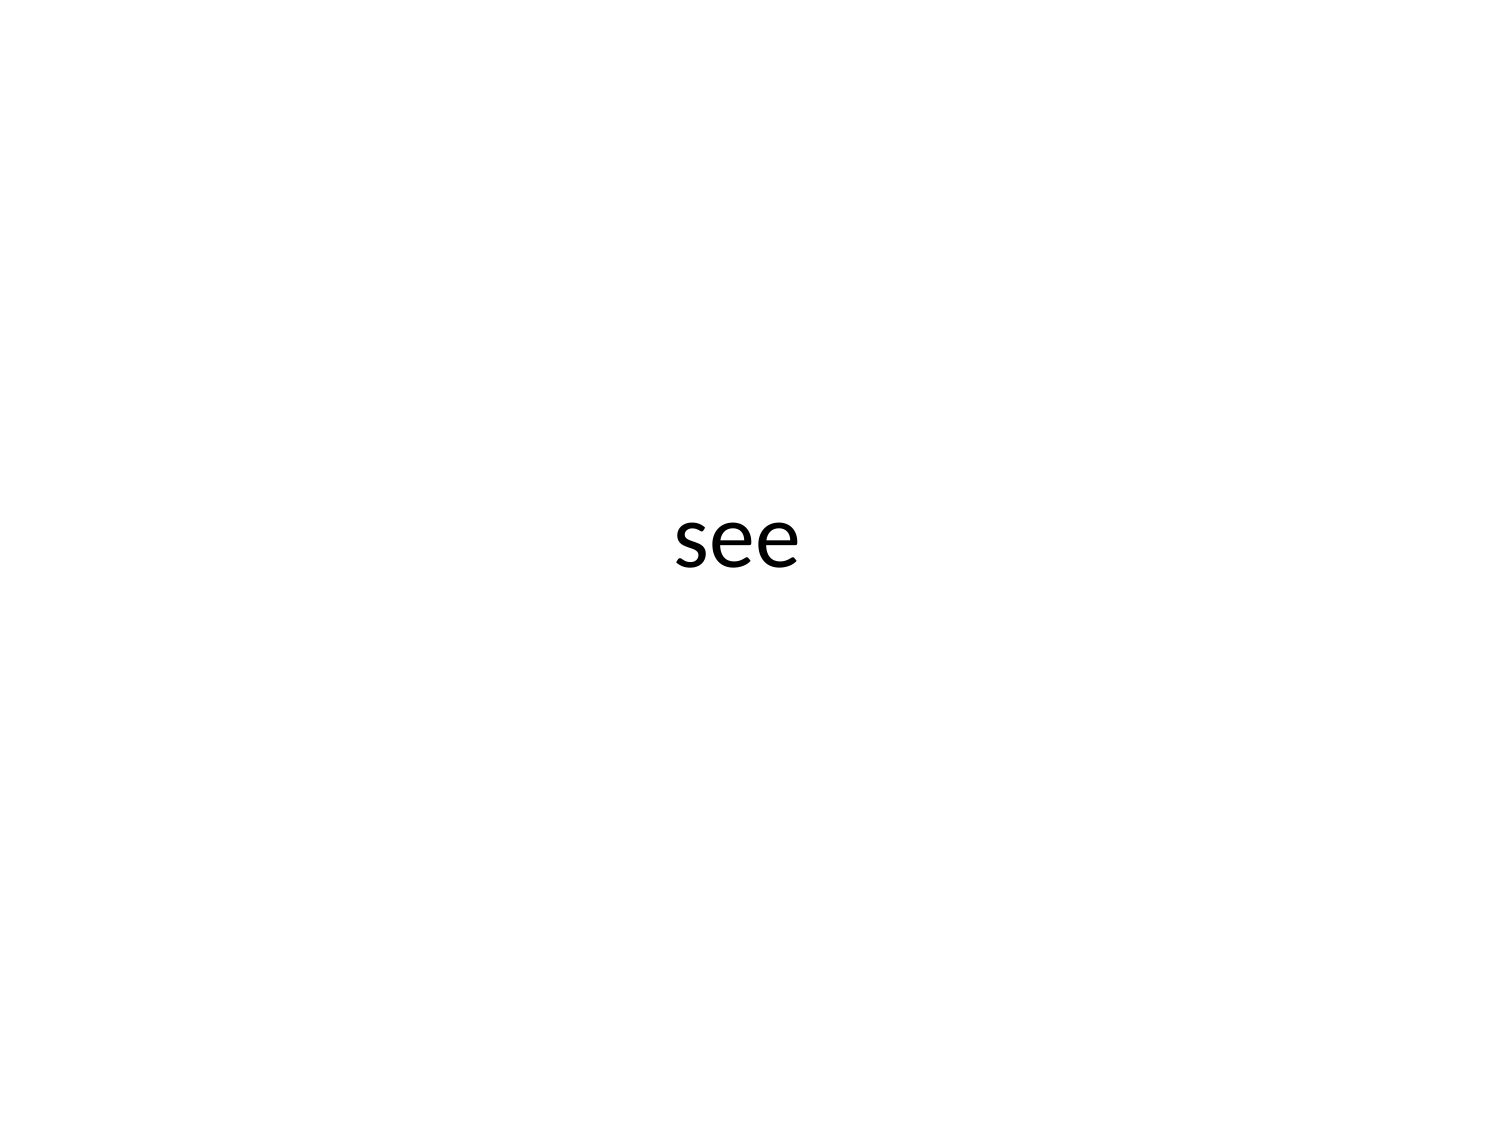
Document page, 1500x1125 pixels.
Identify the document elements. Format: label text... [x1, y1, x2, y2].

title see [62, 437, 1413, 625]
